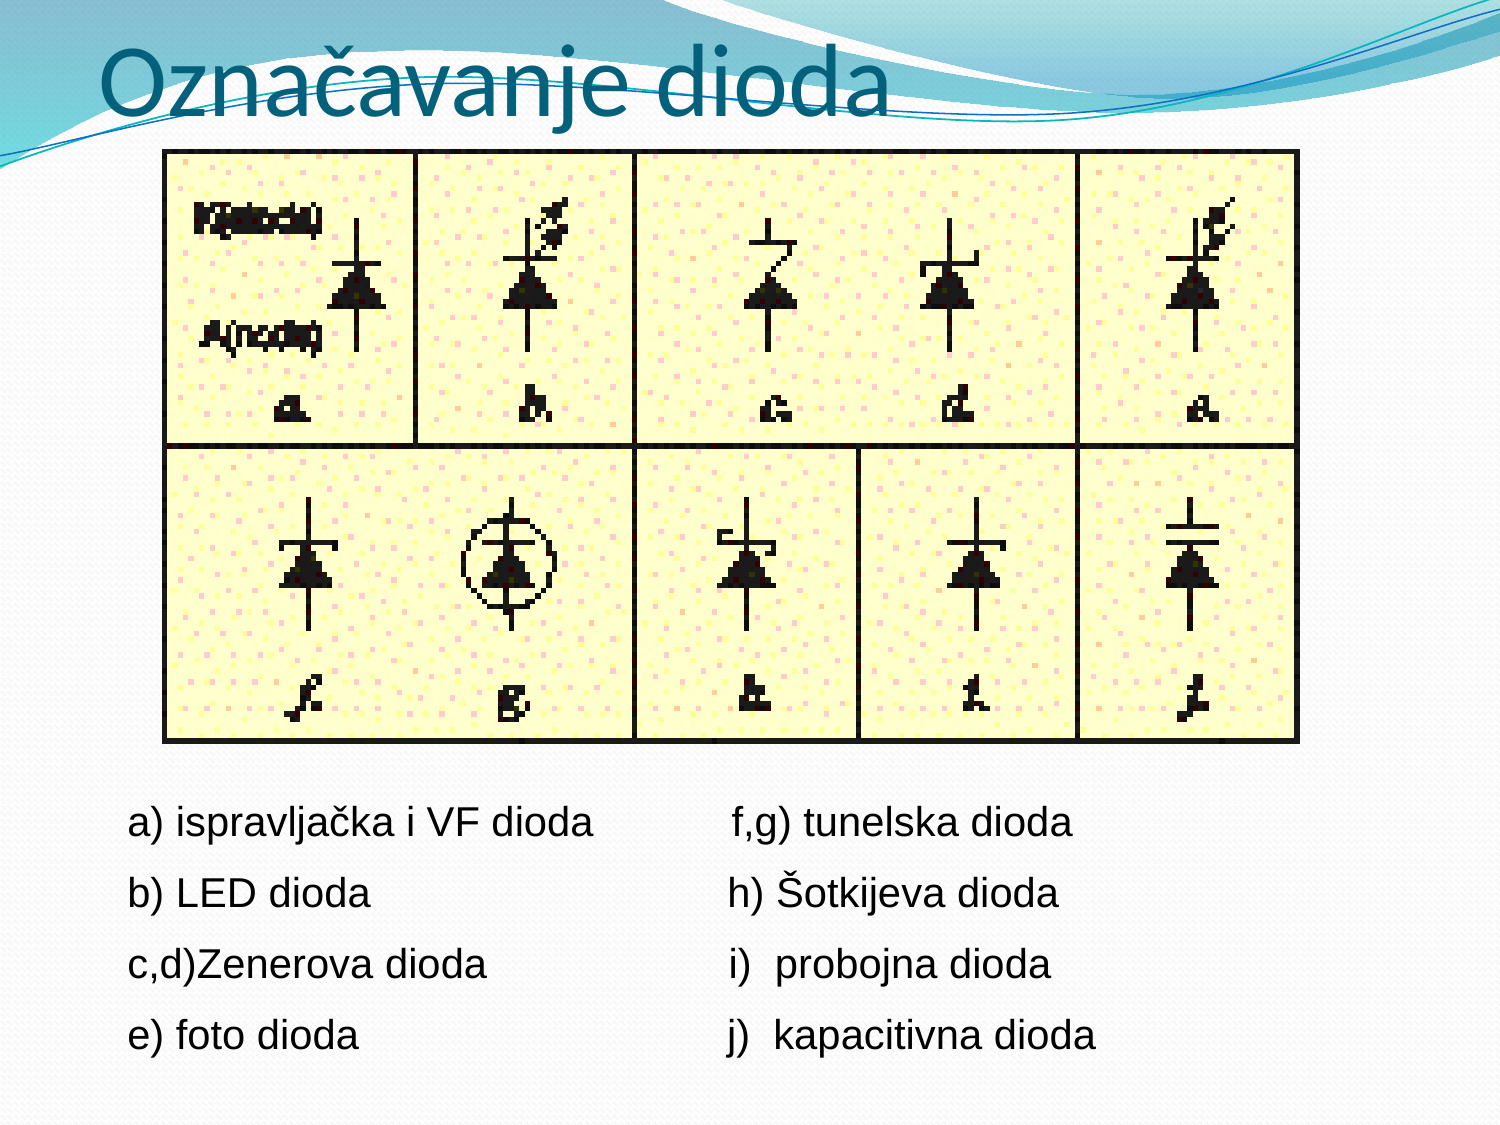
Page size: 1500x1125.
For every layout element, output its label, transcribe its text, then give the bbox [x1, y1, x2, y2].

title Označavanje dioda [75, 0, 1425, 138]
text_box a) ispravljačka i VF dioda f,g) tunelska dioda b) LED dioda h) Šotkijeva dioda c,d)Zenerova dioda i) probojna dioda e) foto dioda j) kapacitivna dioda [112, 787, 1425, 1065]
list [162, 149, 1301, 744]
